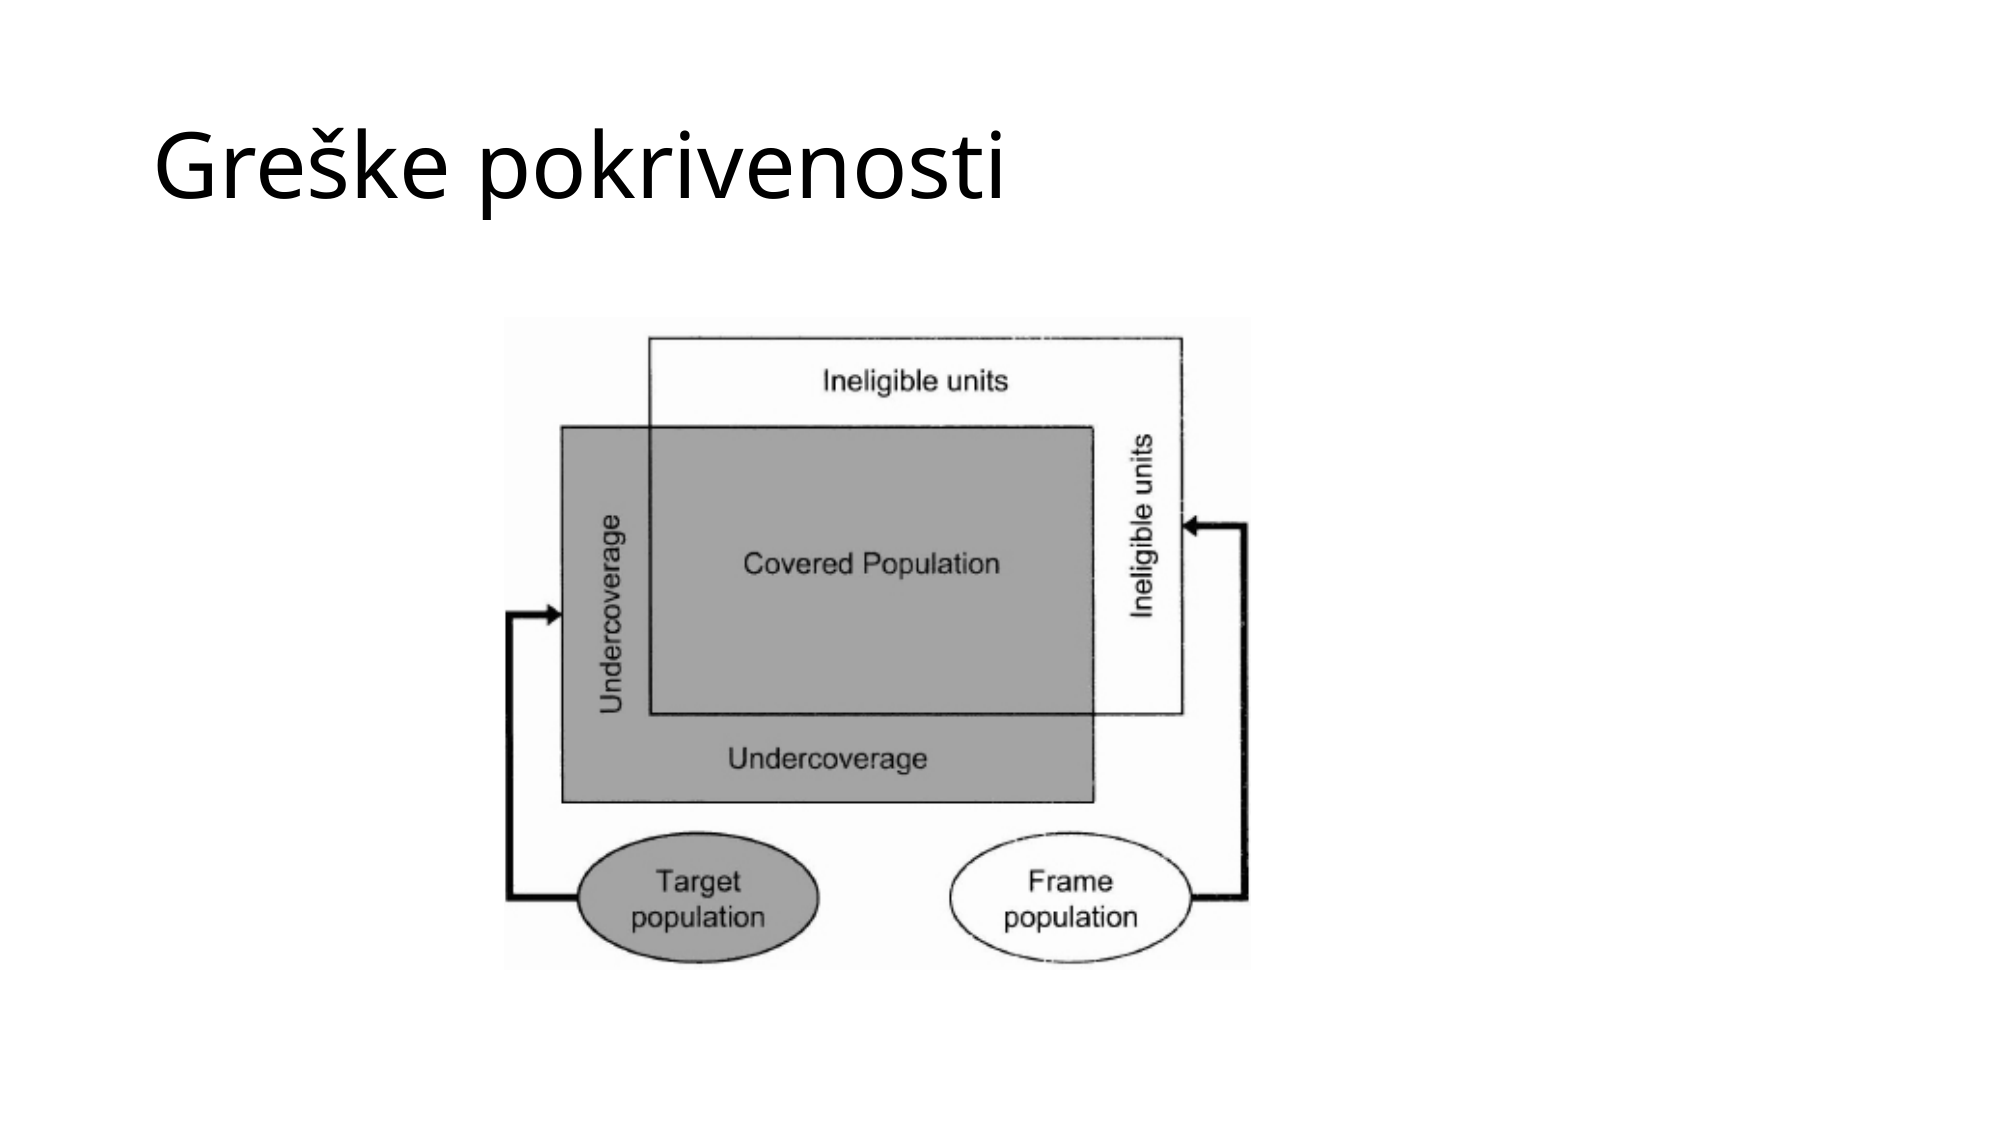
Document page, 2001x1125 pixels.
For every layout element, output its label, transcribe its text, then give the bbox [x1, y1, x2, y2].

title Greške pokrivenosti [137, 59, 1863, 278]
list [504, 317, 1251, 970]
